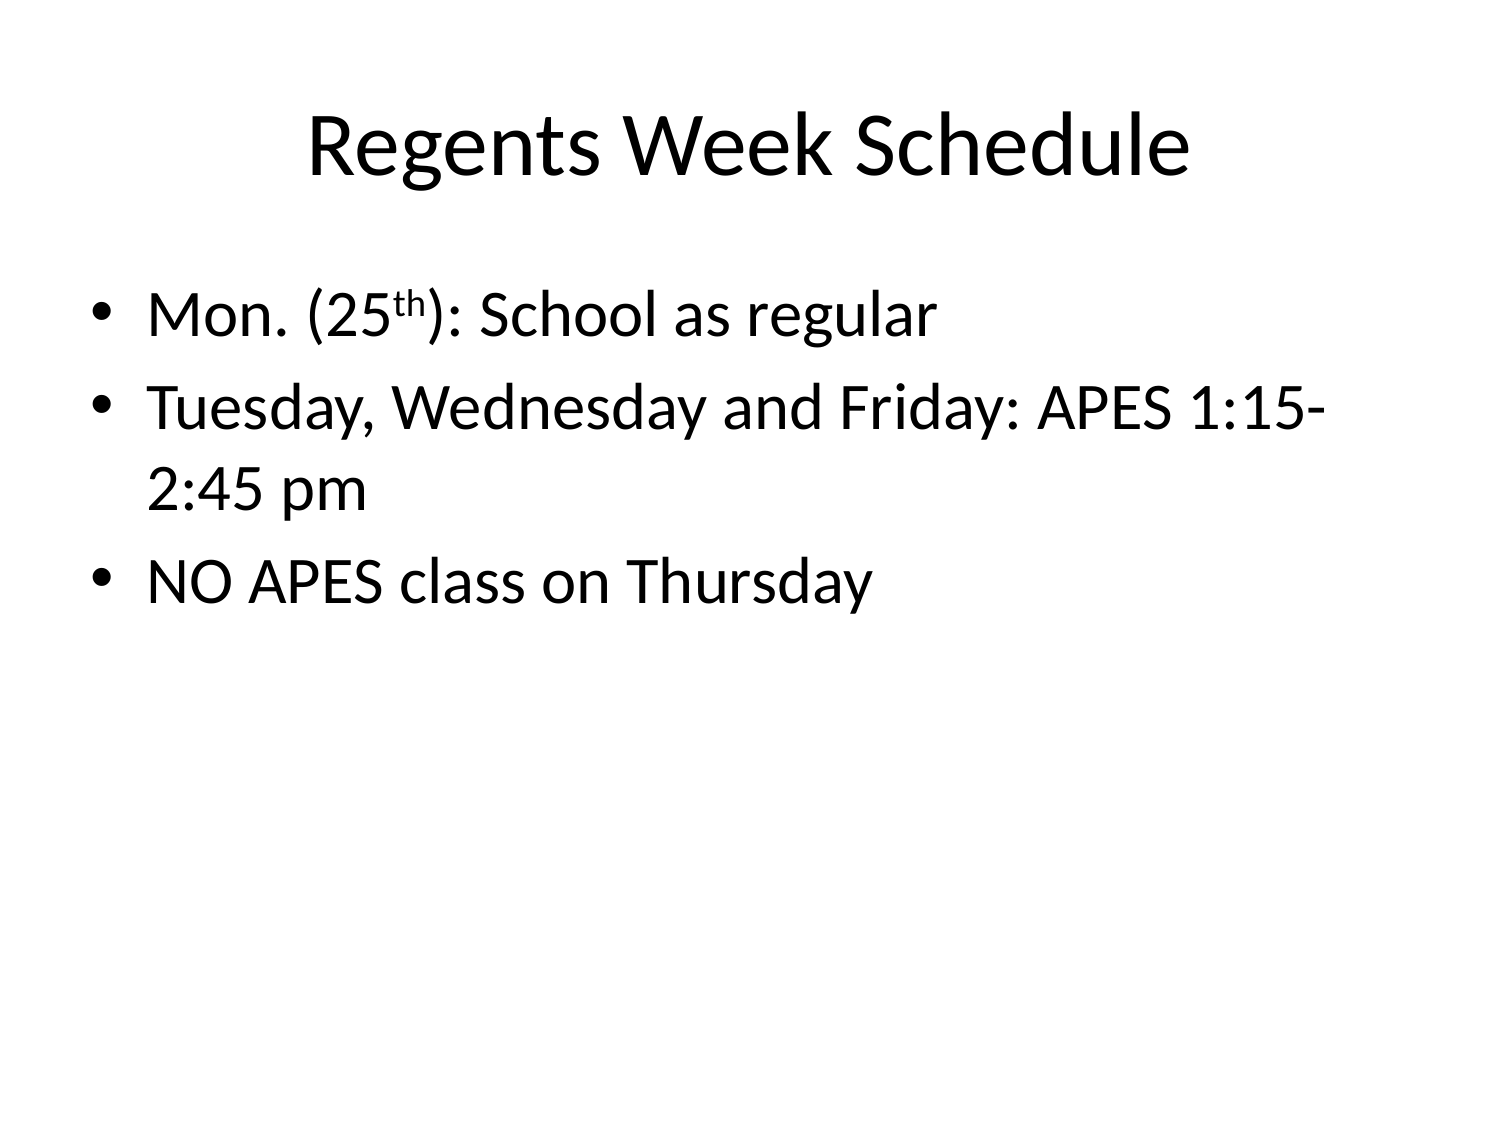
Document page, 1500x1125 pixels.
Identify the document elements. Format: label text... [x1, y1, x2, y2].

title Regents Week Schedule [75, 45, 1425, 233]
list Mon. (25th): School as regular Tuesday, Wednesday and Friday: APES 1:15- 2:45 pm NO APES class on Thursday [75, 262, 1425, 1005]
